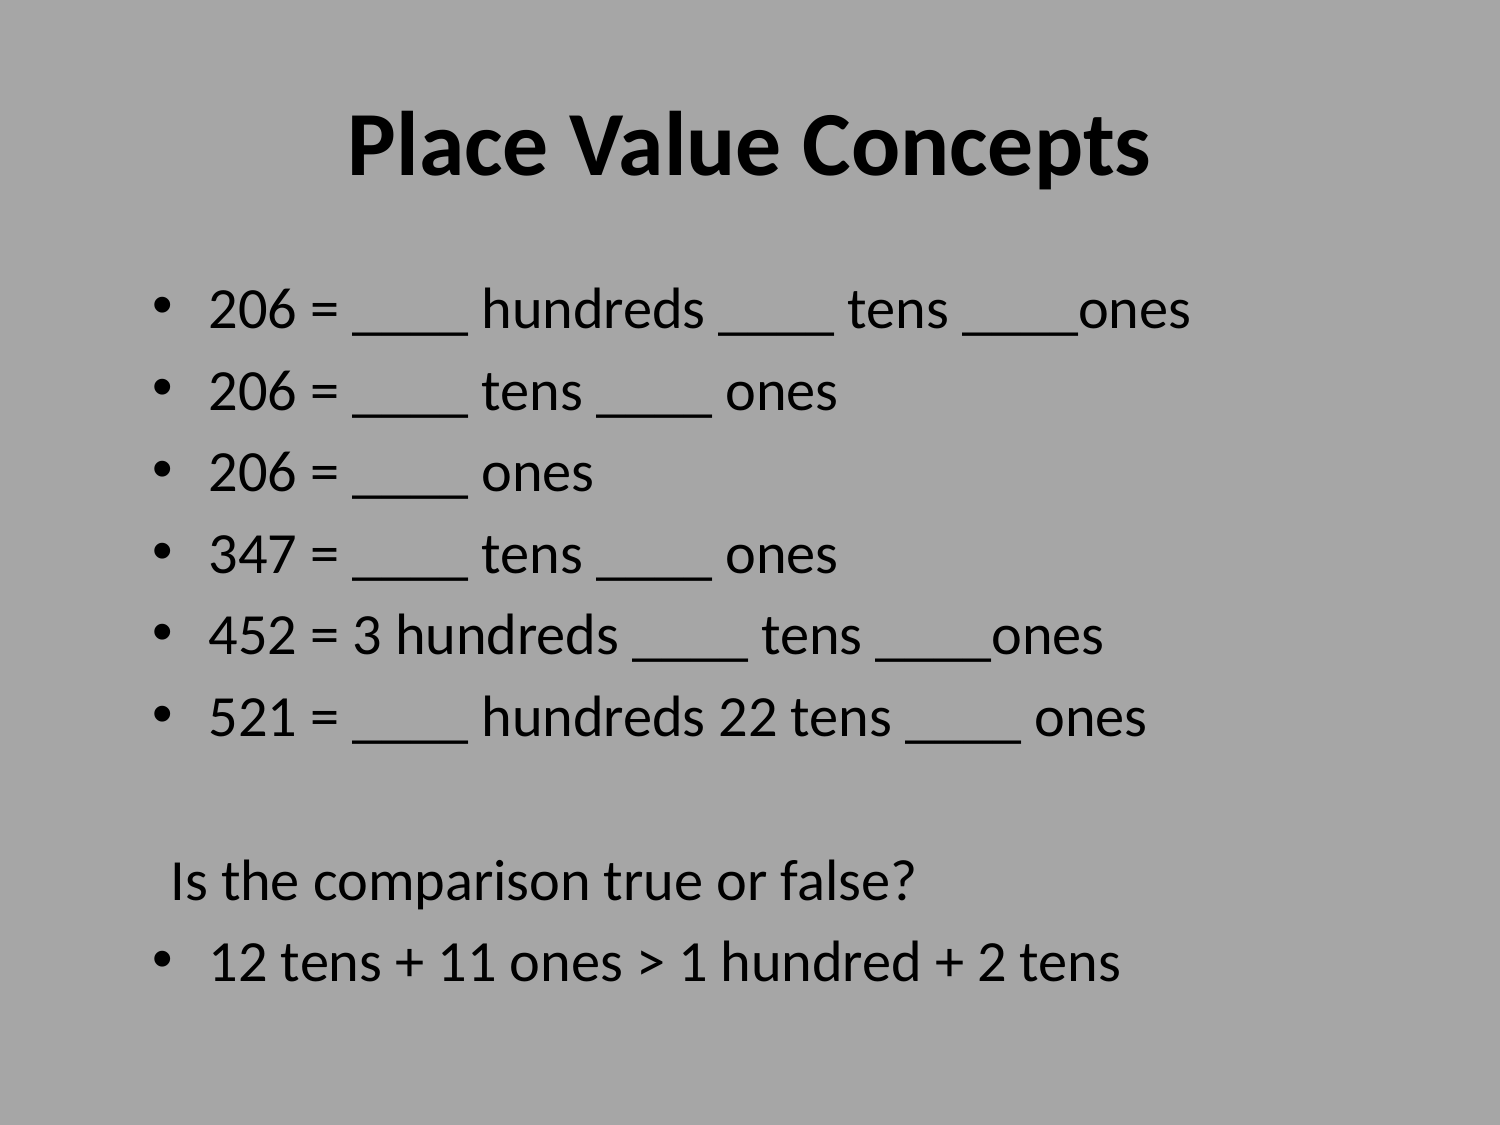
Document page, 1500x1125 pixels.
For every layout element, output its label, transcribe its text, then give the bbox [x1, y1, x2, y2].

list 206 = ____ hundreds ____ tens ____ones 206 = ____ tens ____ ones 206 = ____ ones 347 = ____ tens ____ ones 452 = 3 hundreds ____ tens ____ones 521 = ____ hundreds 22 tens ____ ones Is the comparison true or false? 12 tens + 11 ones > 1 hundred + 2 tens [137, 262, 1353, 980]
title Place Value Concepts [75, 45, 1425, 233]
